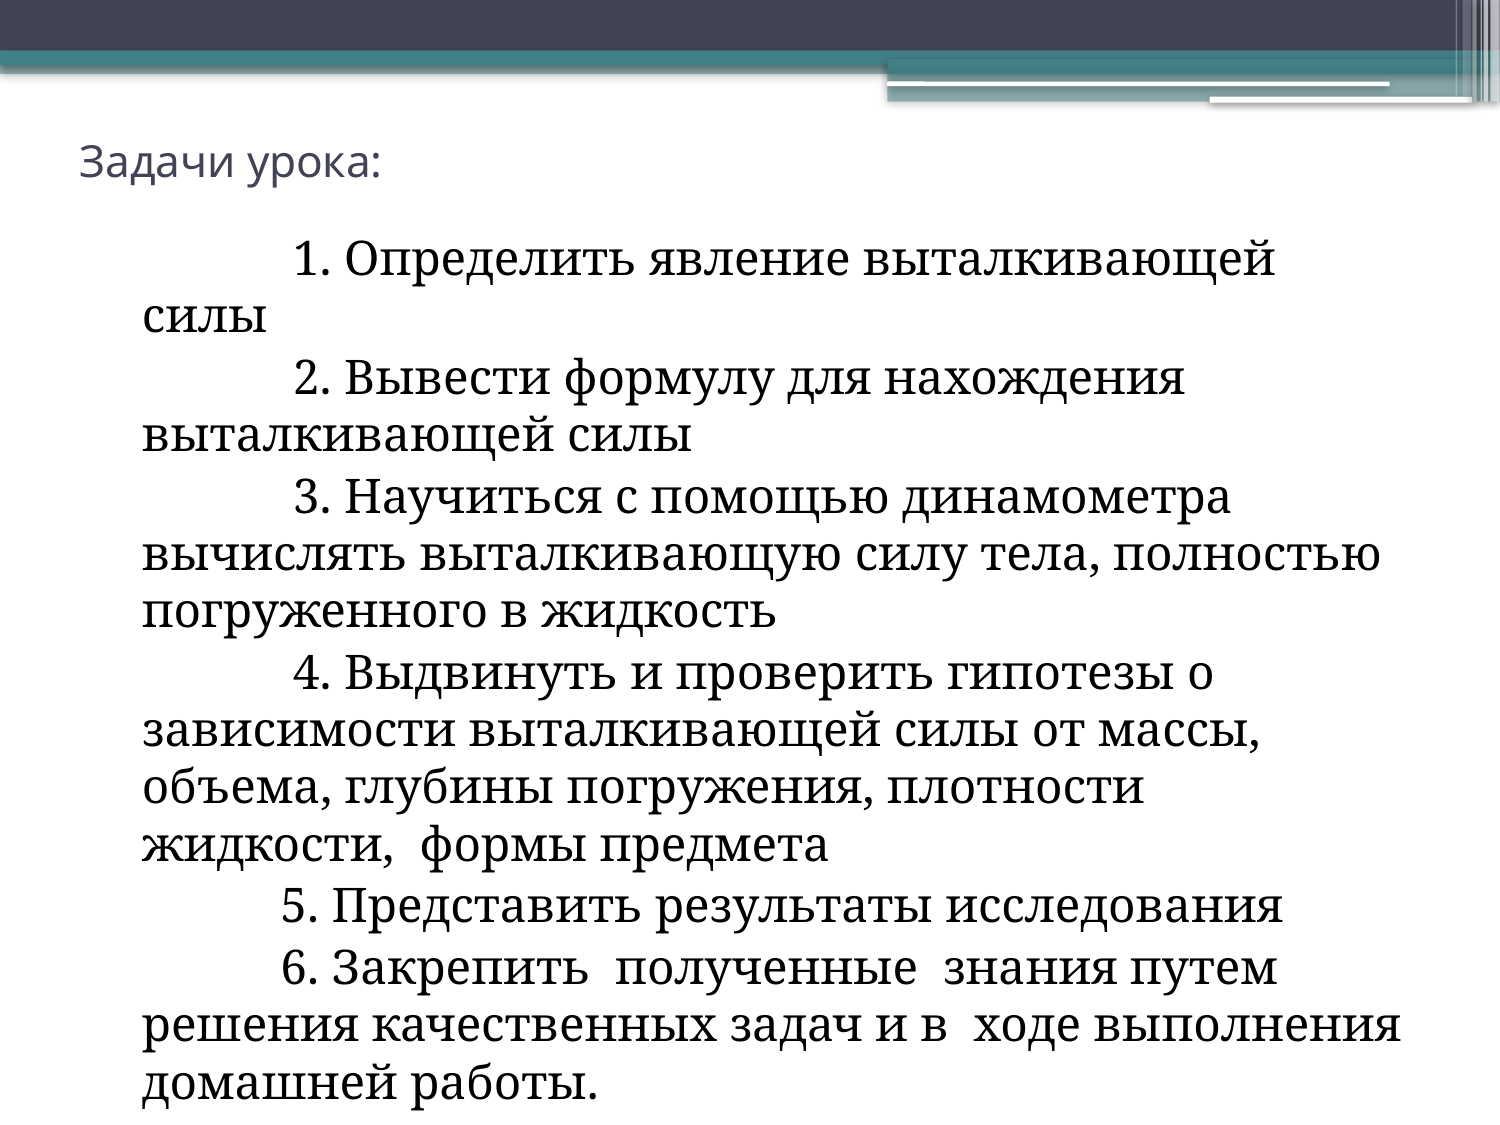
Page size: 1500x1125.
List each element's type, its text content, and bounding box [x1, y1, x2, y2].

list 1. Определить явление выталкивающей силы 2. Вывести формулу для нахождения выталкивающей силы 3. Научиться с помощью динамометра вычислять выталкивающую силу тела, полностью погруженного в жидкость 4. Выдвинуть и проверить гипотезы о зависимости выталкивающей силы от массы, объема, глубины погружения, плотности жидкости, формы предмета 5. Представить результаты исследования 6. Закрепить полученные знания путем решения качественных задач и в ходе выполнения домашней работы. [75, 219, 1425, 1125]
title Задачи урока: [64, 125, 1415, 194]
